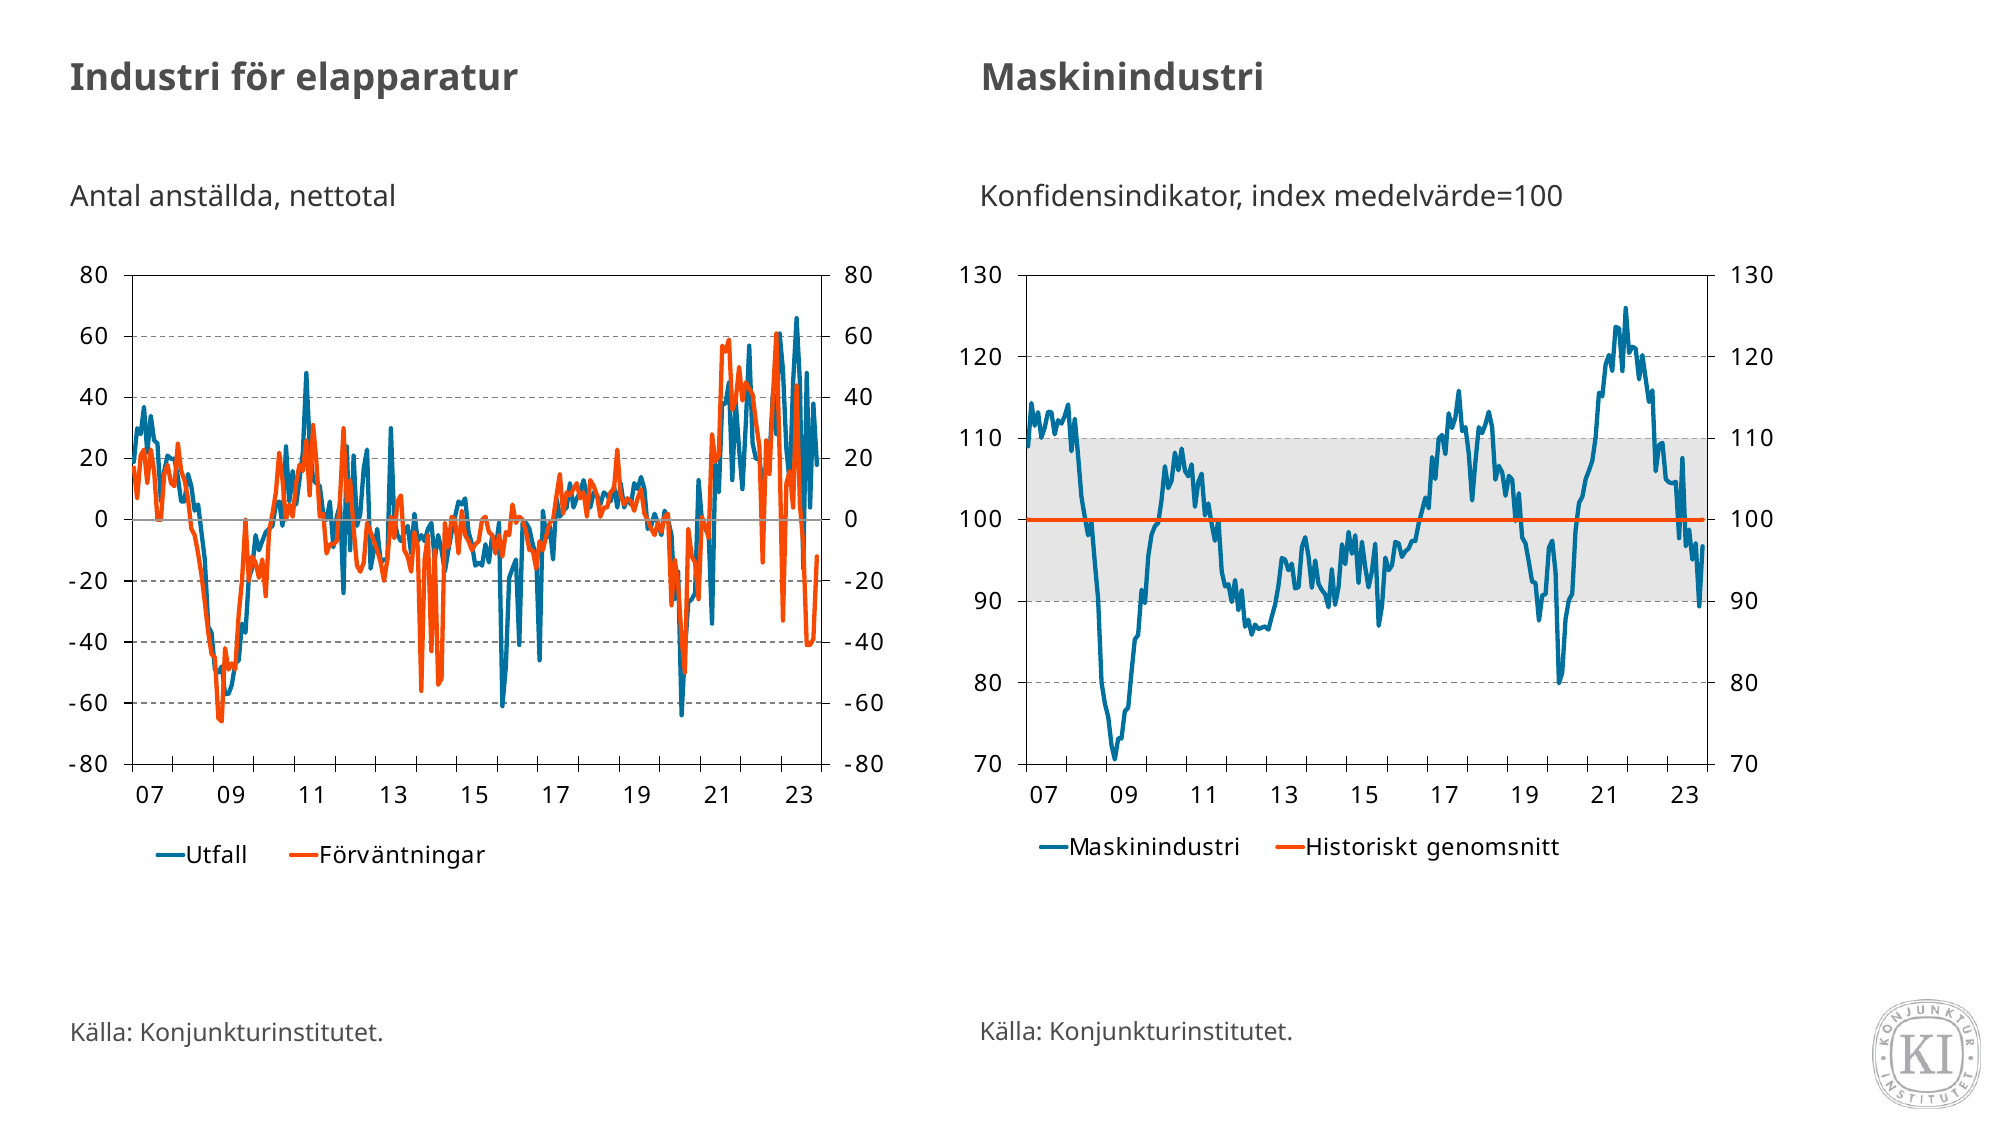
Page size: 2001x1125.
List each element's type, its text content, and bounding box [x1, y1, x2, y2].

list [51, 249, 939, 874]
subtitle Källa: Konjunkturinstitutet. [55, 1008, 938, 1106]
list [941, 249, 1829, 874]
list Maskinindustri [965, 45, 1849, 129]
list Antal anställda, nettotal [55, 137, 938, 220]
picture [1872, 999, 1981, 1109]
list Konfidensindikator, index medelvärde=100 [964, 137, 1848, 220]
list Källa: Konjunkturinstitutet. [964, 1008, 1848, 1106]
title Industri för elapparatur [55, 45, 938, 128]
